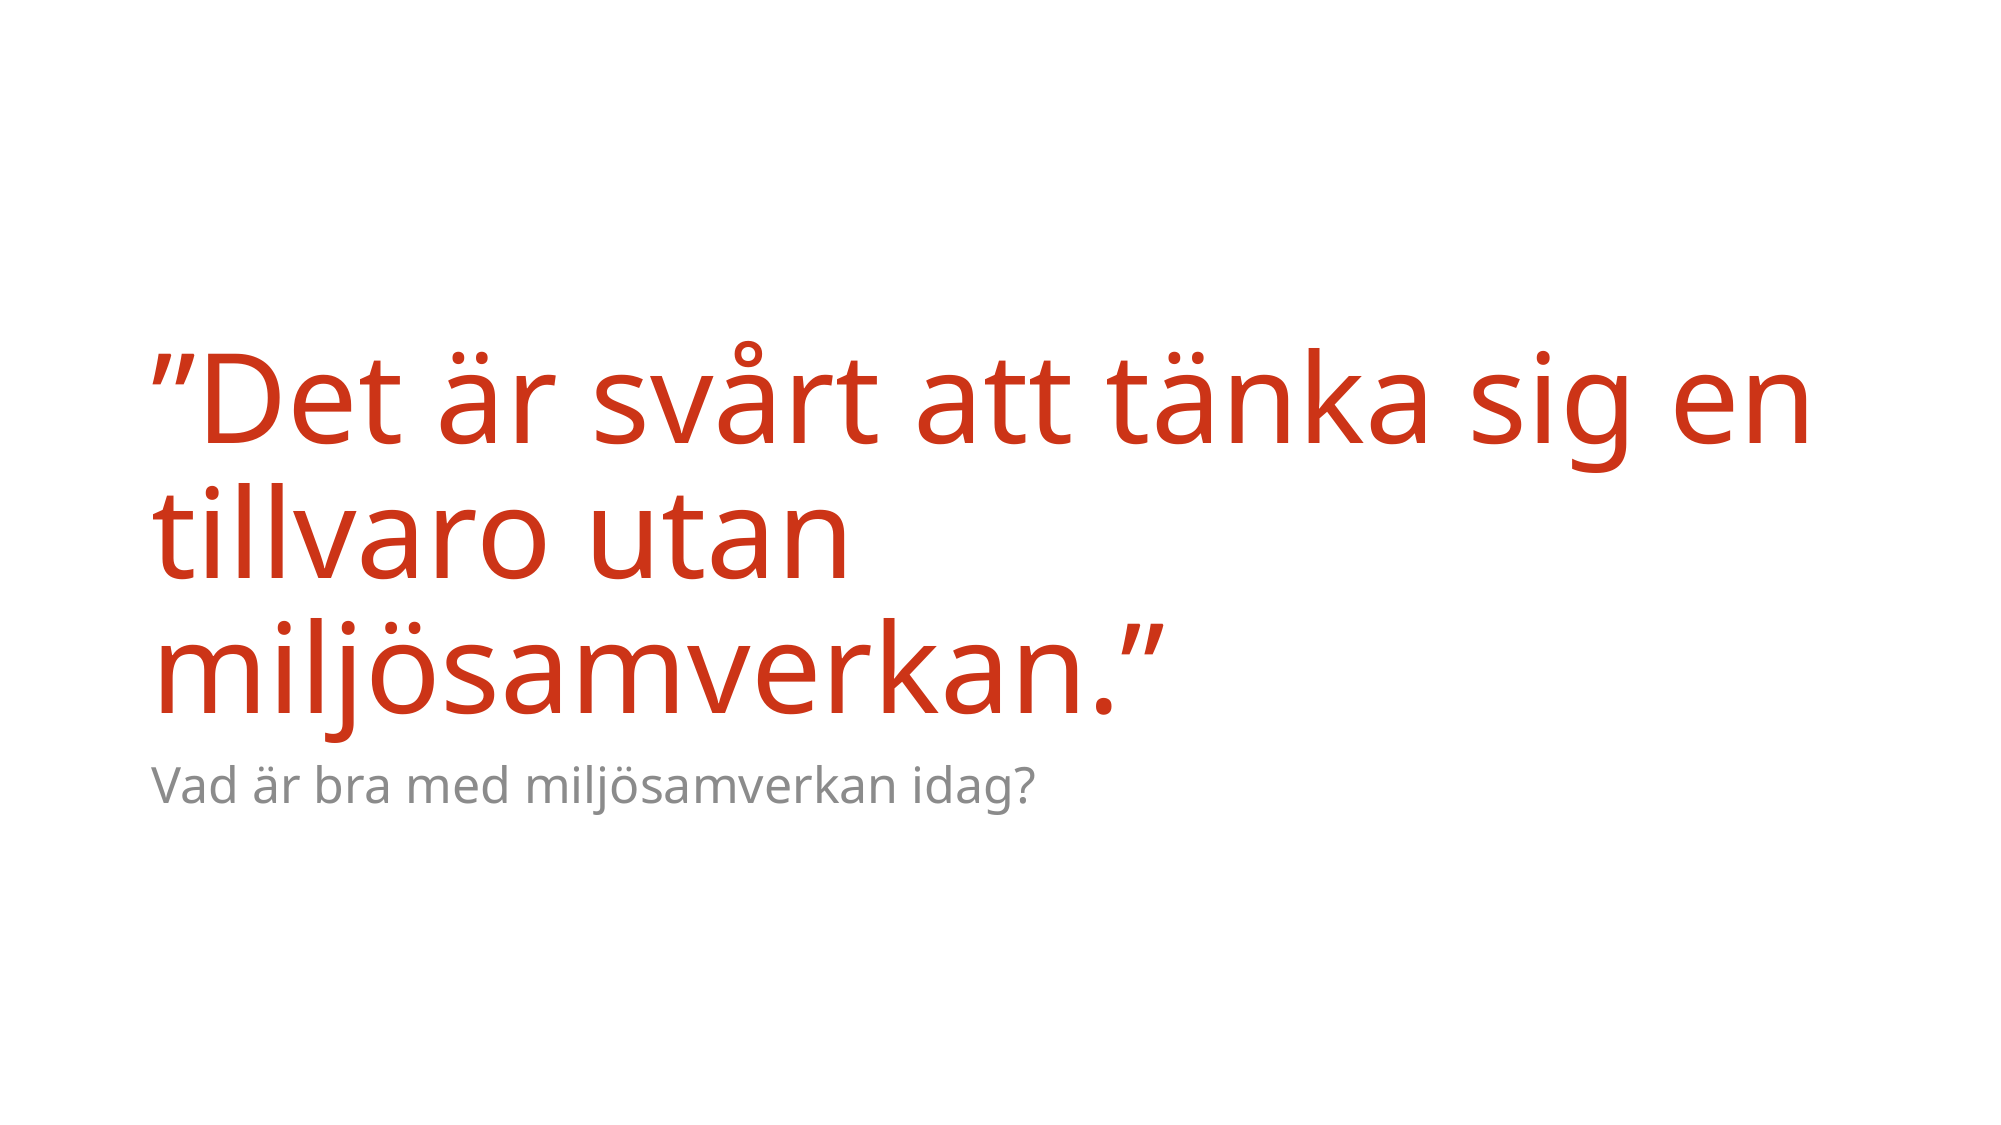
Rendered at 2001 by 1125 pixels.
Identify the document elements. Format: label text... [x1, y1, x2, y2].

title ”Det är svårt att tänka sig en tillvaro utan miljösamverkan.” [136, 280, 1862, 749]
list Vad är bra med miljösamverkan idag? [136, 752, 1862, 999]
